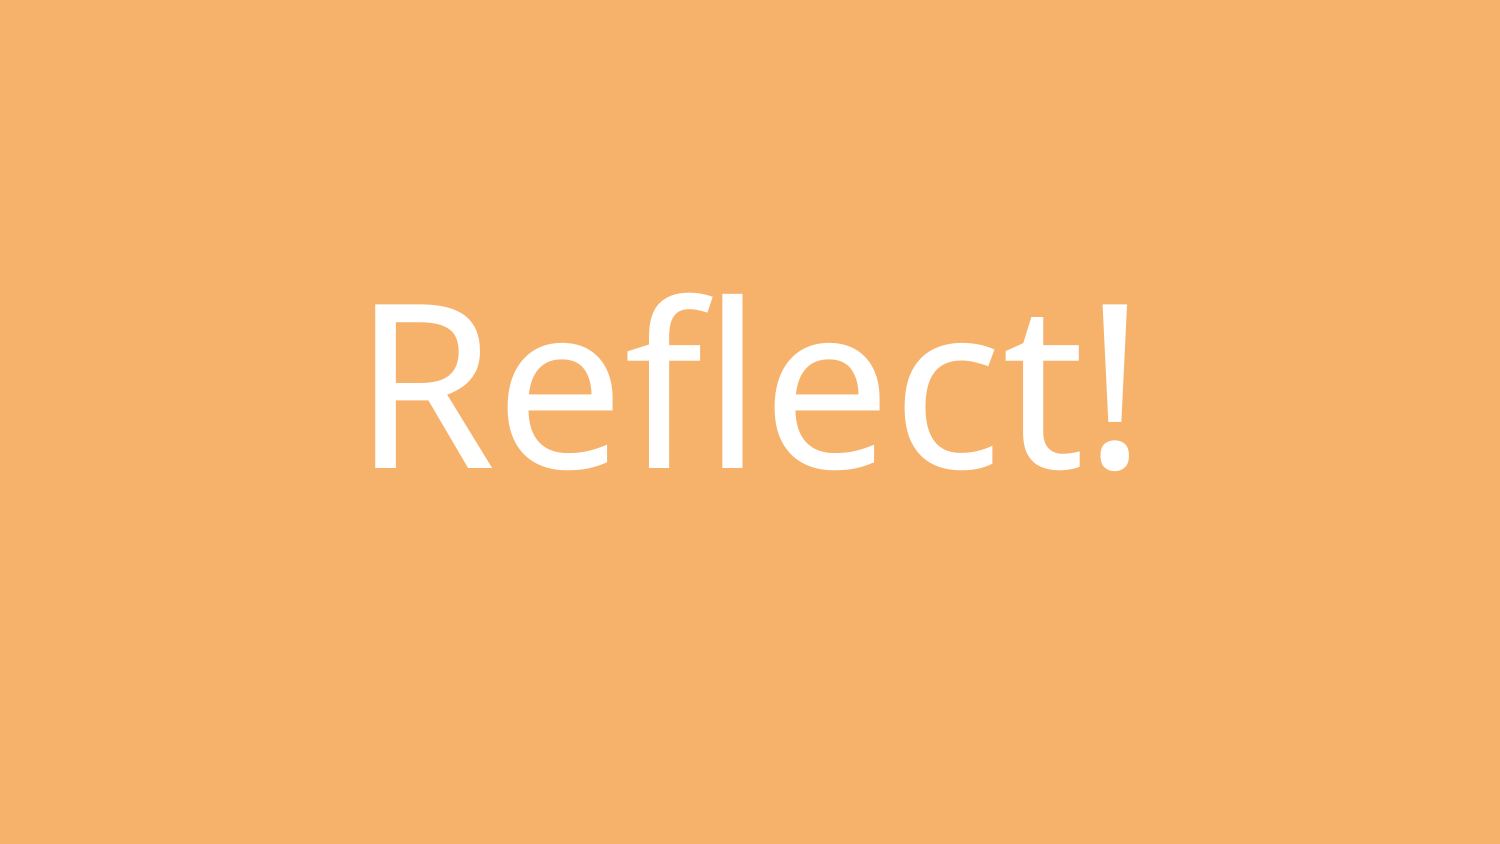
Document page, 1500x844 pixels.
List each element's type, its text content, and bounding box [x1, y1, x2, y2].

title Reflect! [51, 224, 1449, 544]
